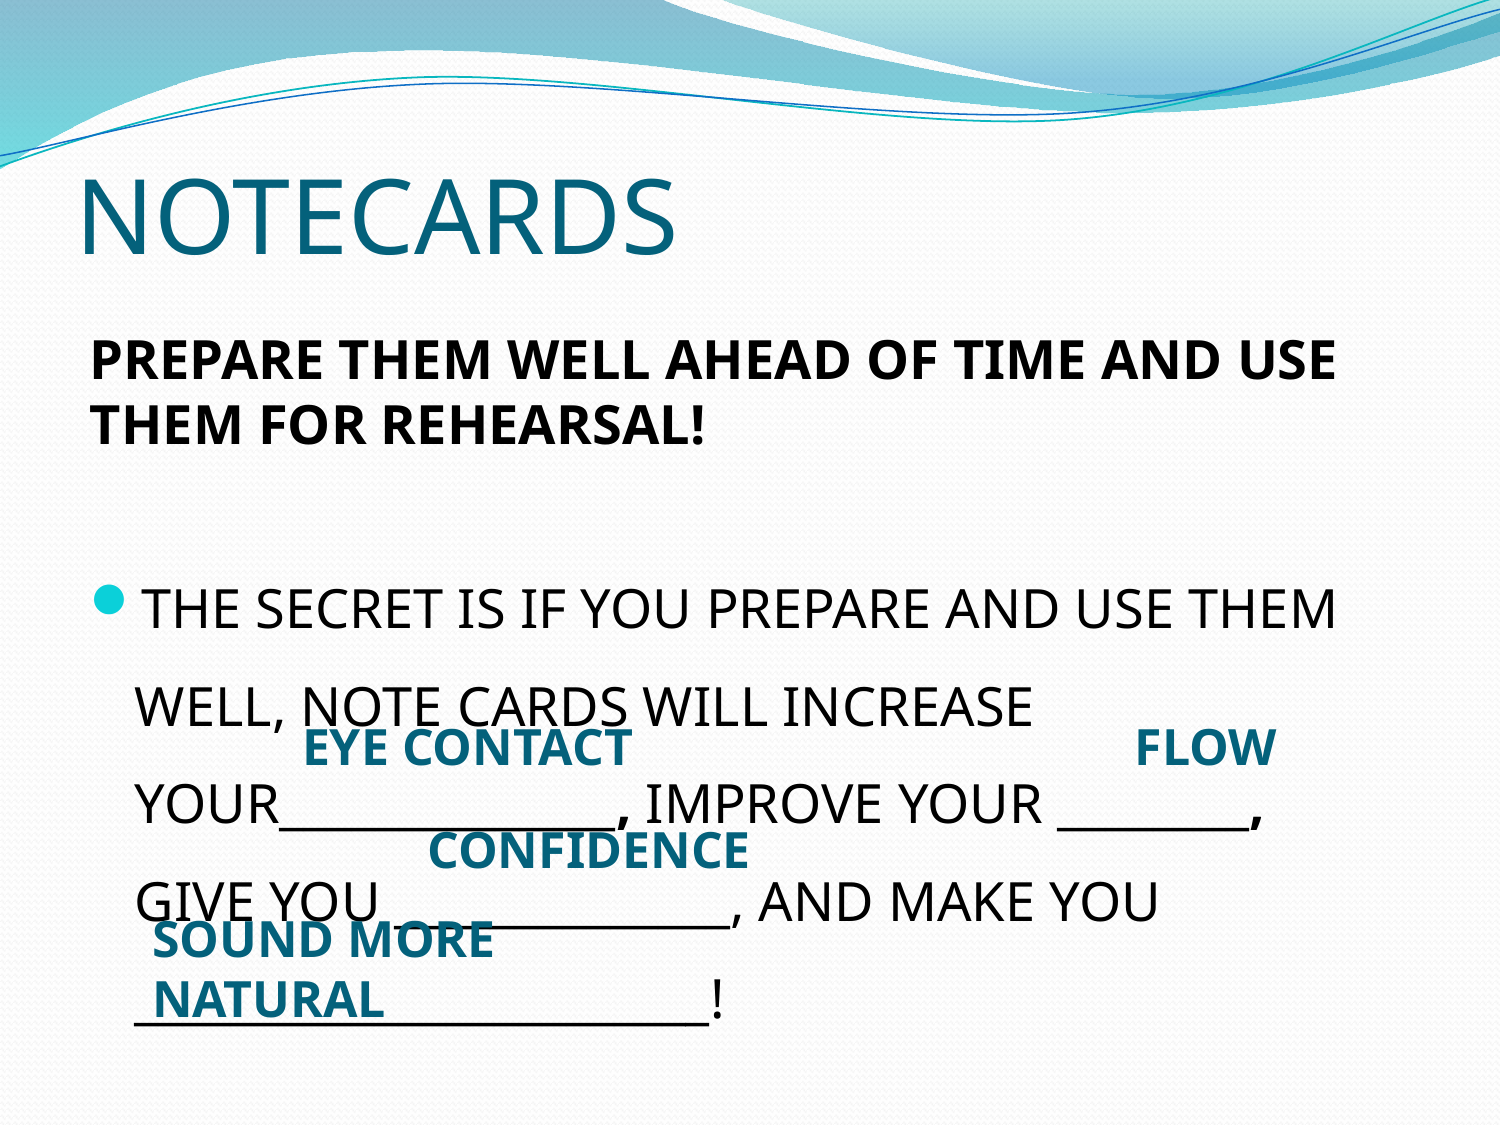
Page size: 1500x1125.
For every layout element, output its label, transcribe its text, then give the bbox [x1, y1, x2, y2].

text_box FLOW [1119, 708, 1308, 783]
title NOTECARDS [75, 87, 1425, 275]
text_box SOUND MORE NATURAL [137, 899, 738, 1035]
list PREPARE THEM WELL AHEAD OF TIME AND USE THEM FOR REHEARSAL! THE SECRET IS IF YOU PREPARE AND USE THEM WELL, NOTE CARDS WILL INCREASE YOUR______________, IMPROVE YOUR ________, GIVE YOU ______________, AND MAKE YOU ________________________! [75, 317, 1425, 1038]
text_box CONFIDENCE [412, 811, 794, 886]
text_box EYE CONTACT [287, 708, 663, 783]
